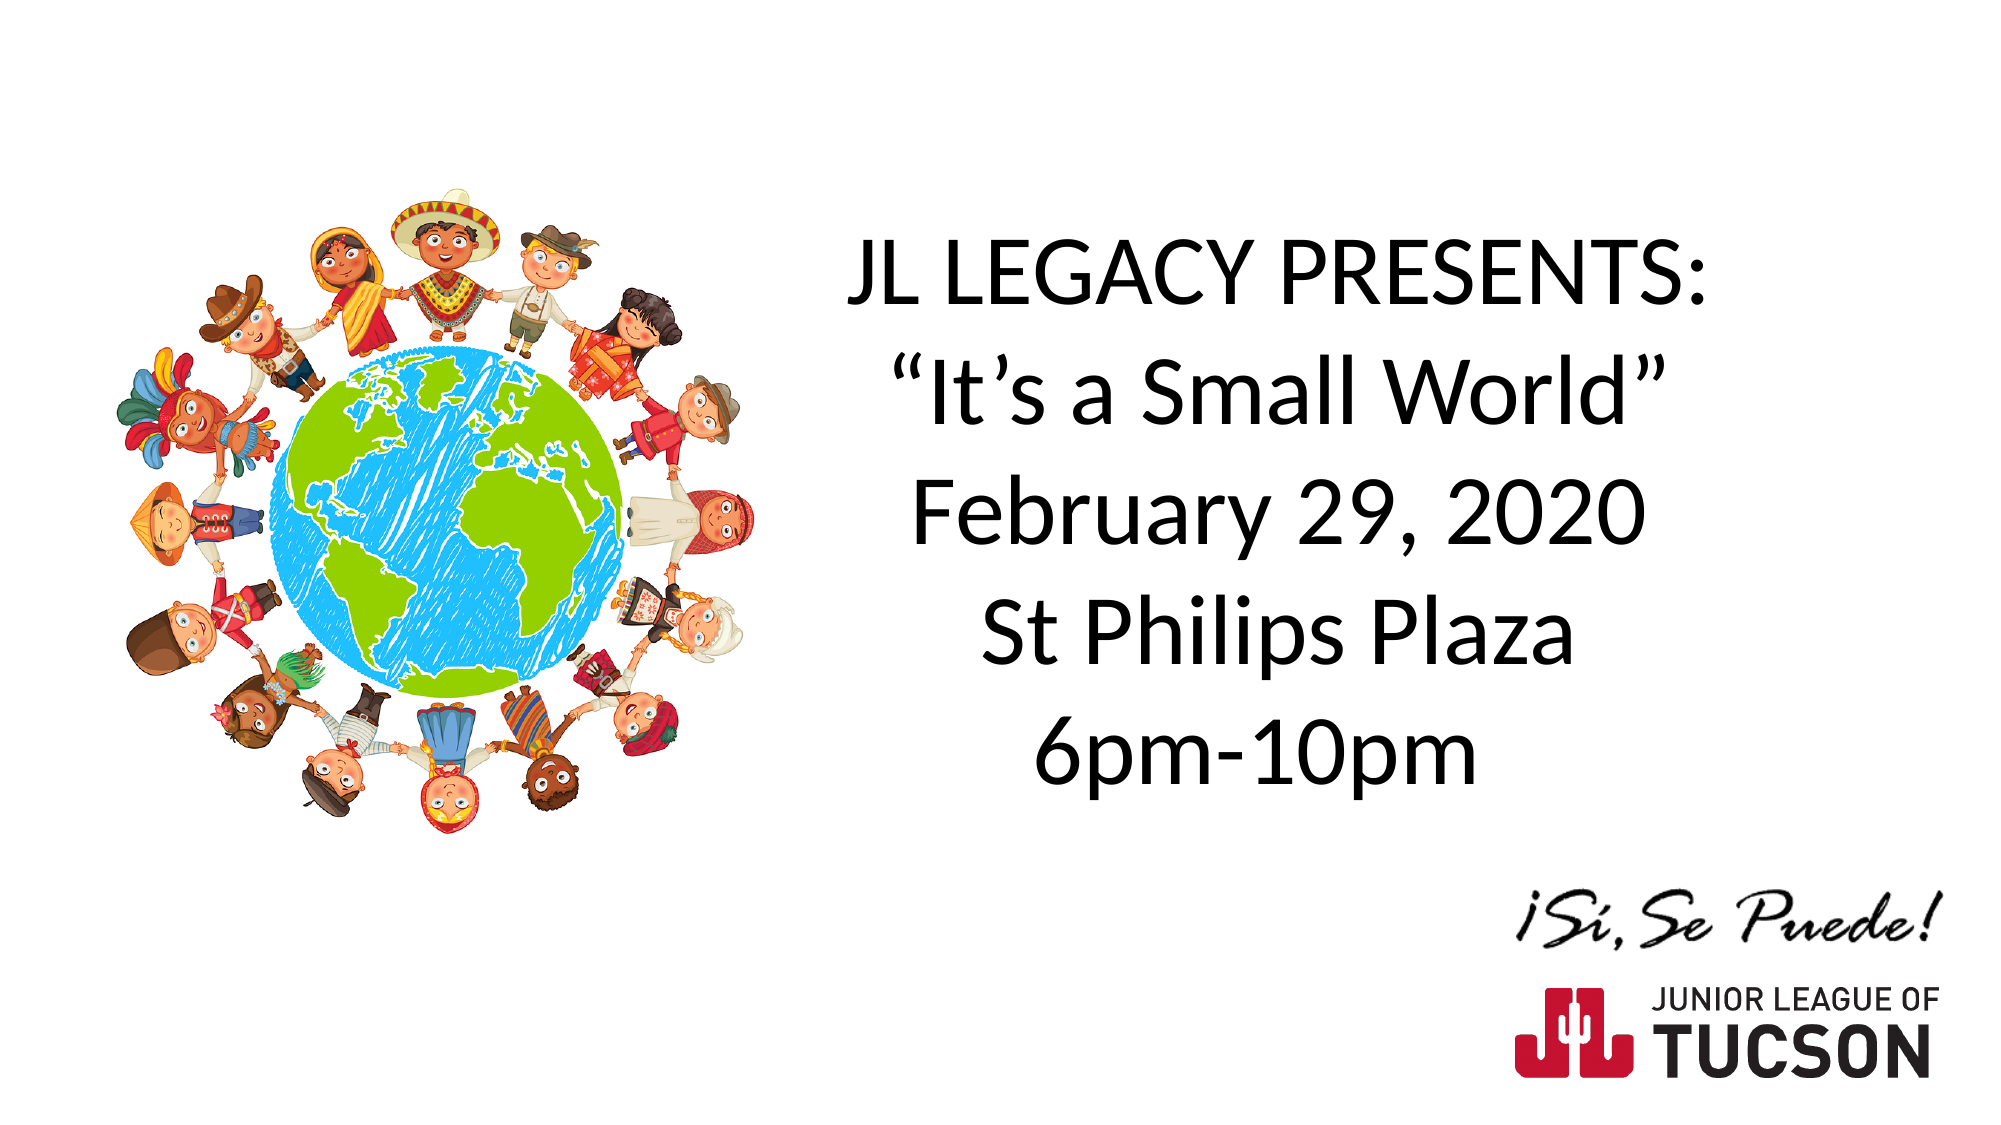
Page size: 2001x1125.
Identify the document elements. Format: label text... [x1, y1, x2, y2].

text_box JL LEGACY PRESENTS: “It’s a Small World” February 29, 2020 St Philips Plaza 6pm-10pm [769, 197, 1912, 812]
picture [101, 177, 769, 845]
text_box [1490, 878, 1964, 1078]
